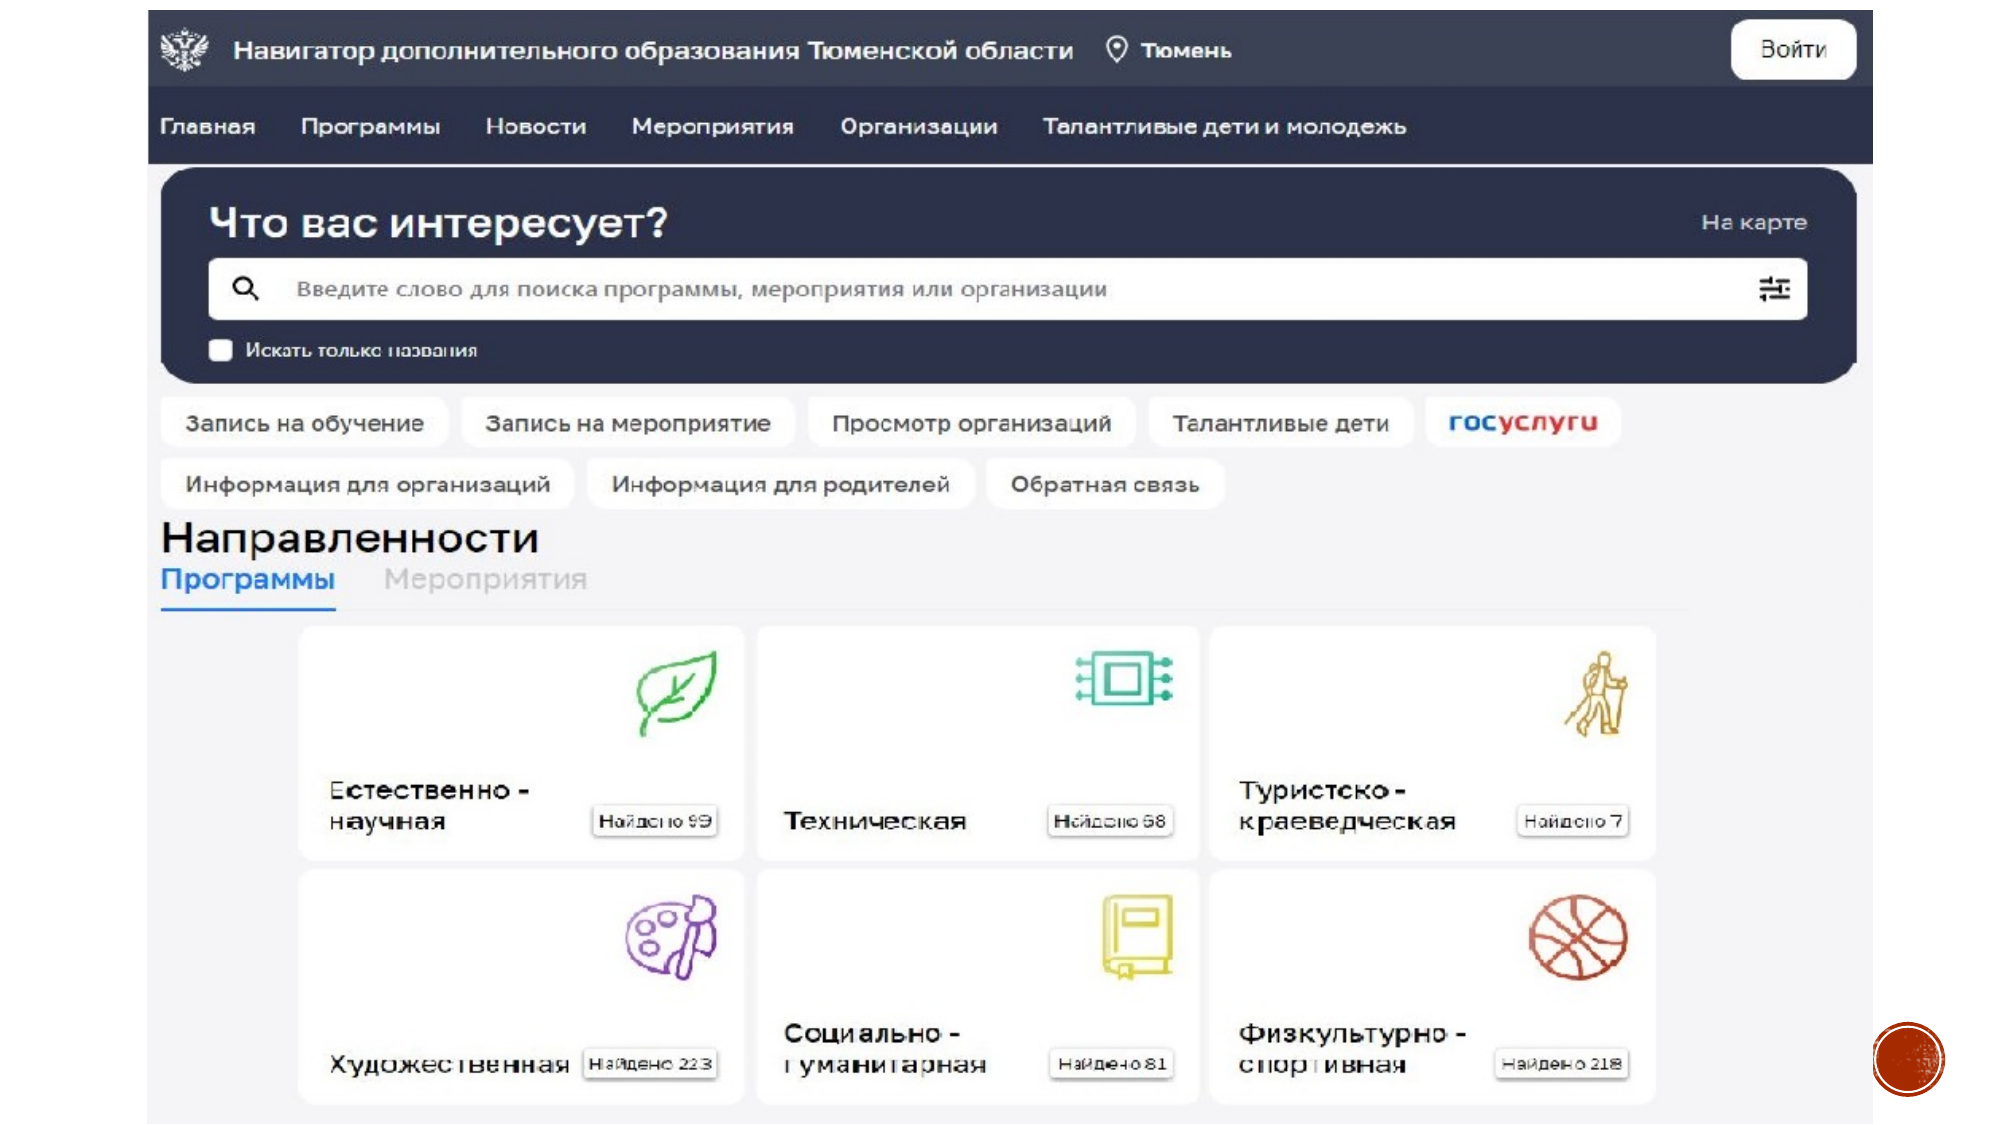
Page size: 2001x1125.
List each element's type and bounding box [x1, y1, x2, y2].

picture [147, 10, 1946, 1124]
